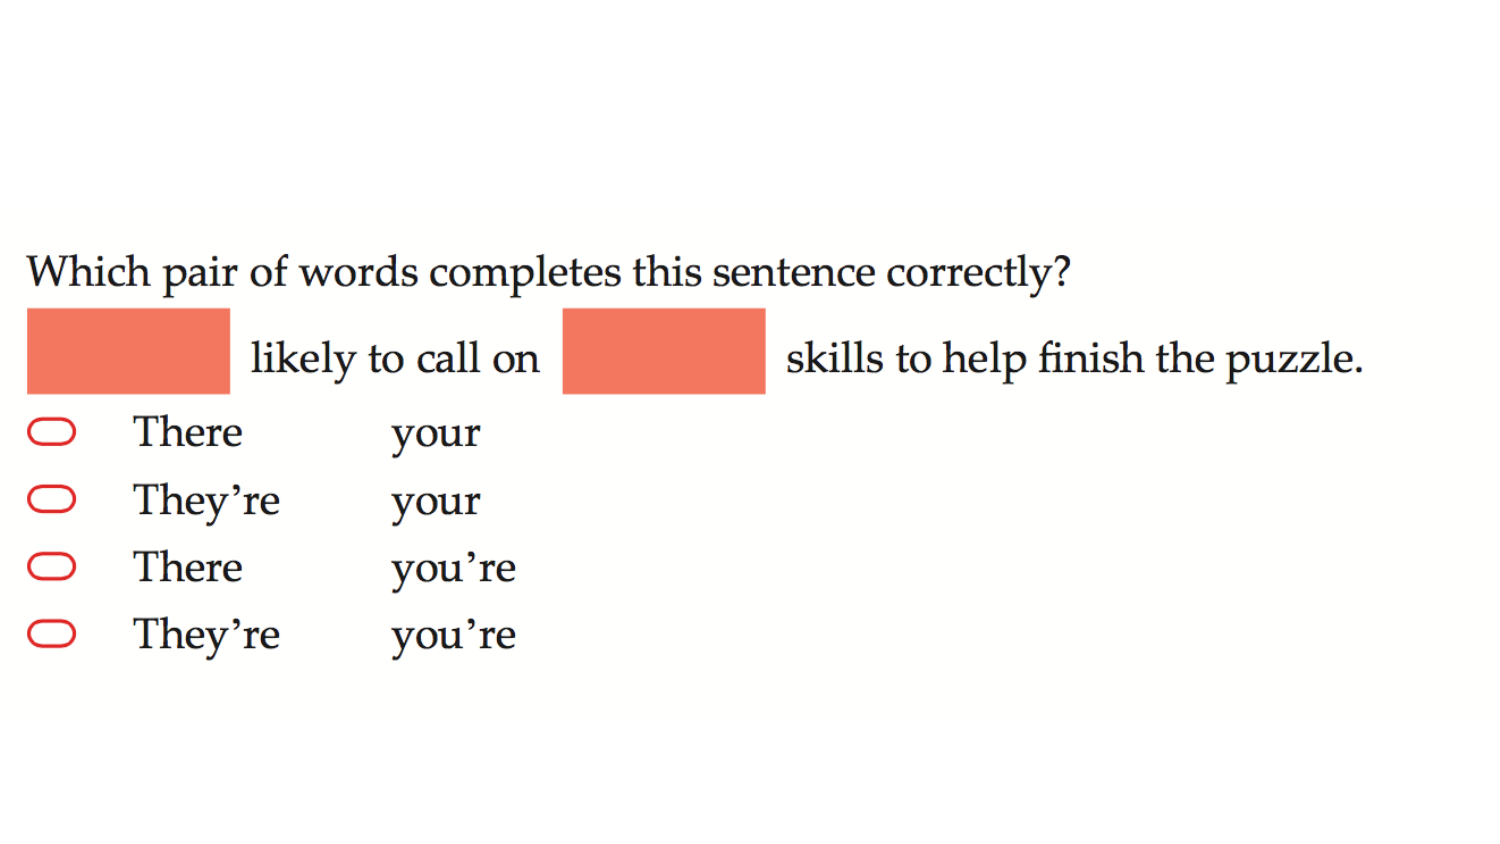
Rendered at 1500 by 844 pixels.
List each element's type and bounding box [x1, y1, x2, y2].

picture [0, 211, 1500, 721]
